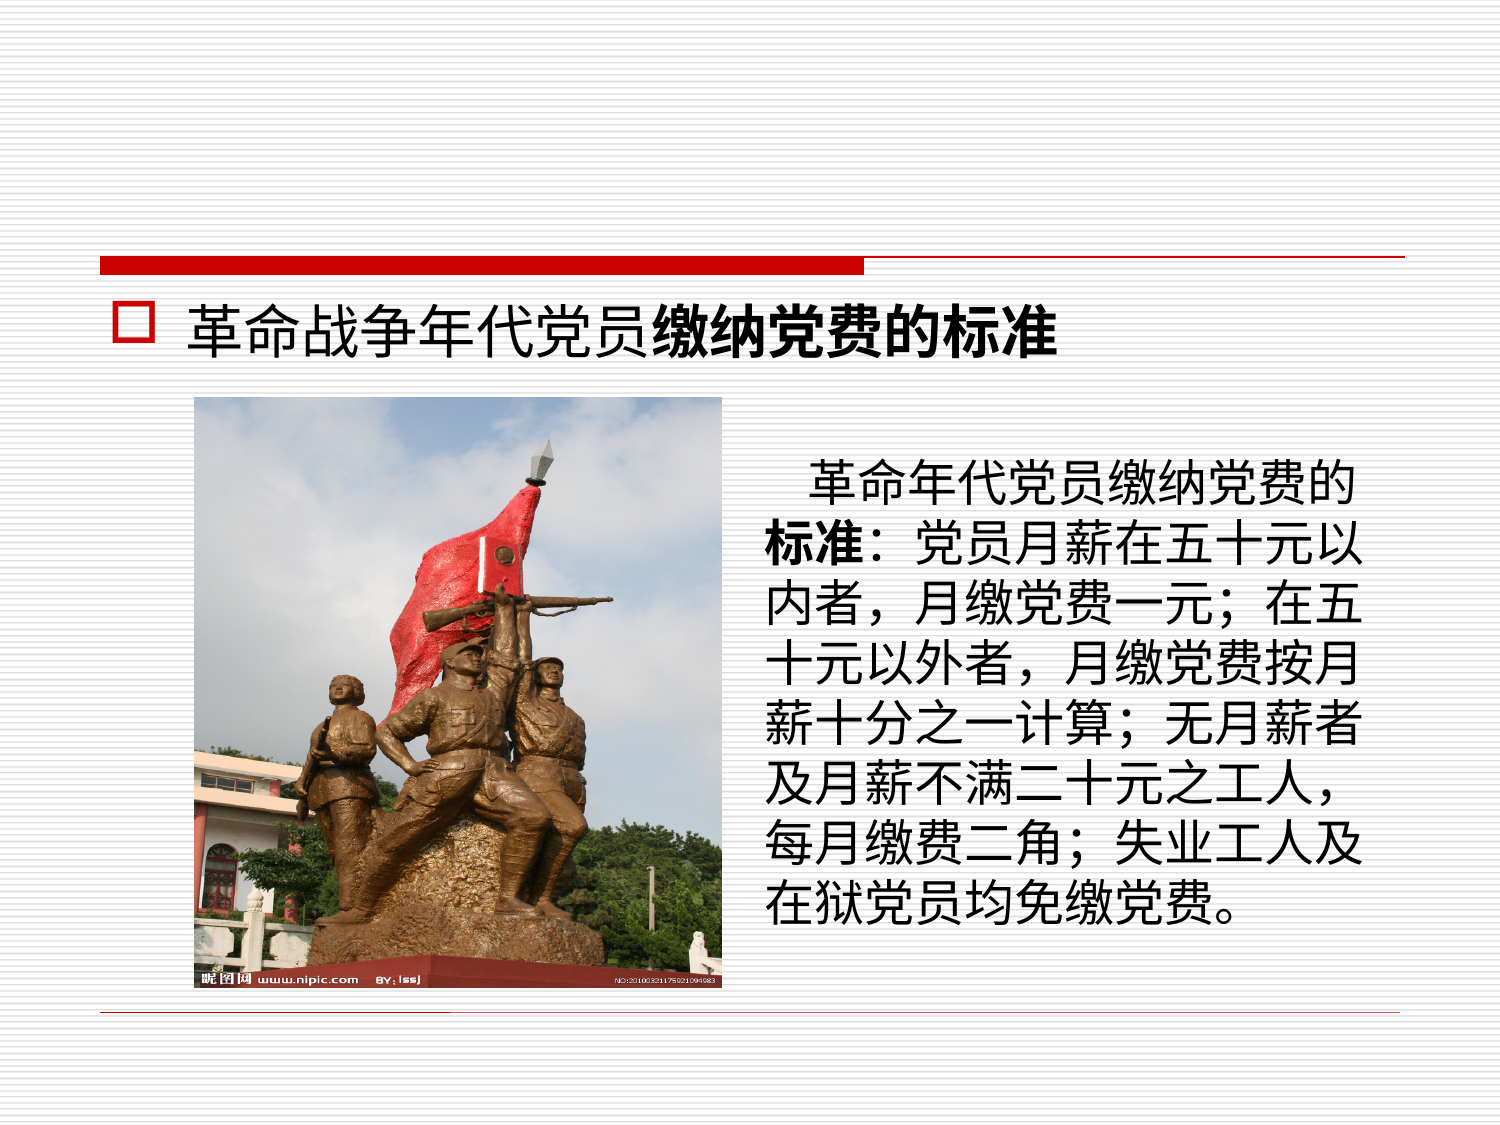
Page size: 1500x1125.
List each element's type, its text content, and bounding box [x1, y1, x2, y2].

list 革命战争年代党员缴纳党费的标准 [92, 287, 1406, 988]
picture [0, 0, 1500, 1125]
text_box 革命年代党员缴纳党费的标准：党员月薪在五十元以内者，月缴党费一元；在五十元以外者，月缴党费按月薪十分之一计算；无月薪者及月薪不满二十元之工人，每月缴费二角；失业工人及在狱党员均免缴党费。 [750, 444, 1412, 939]
